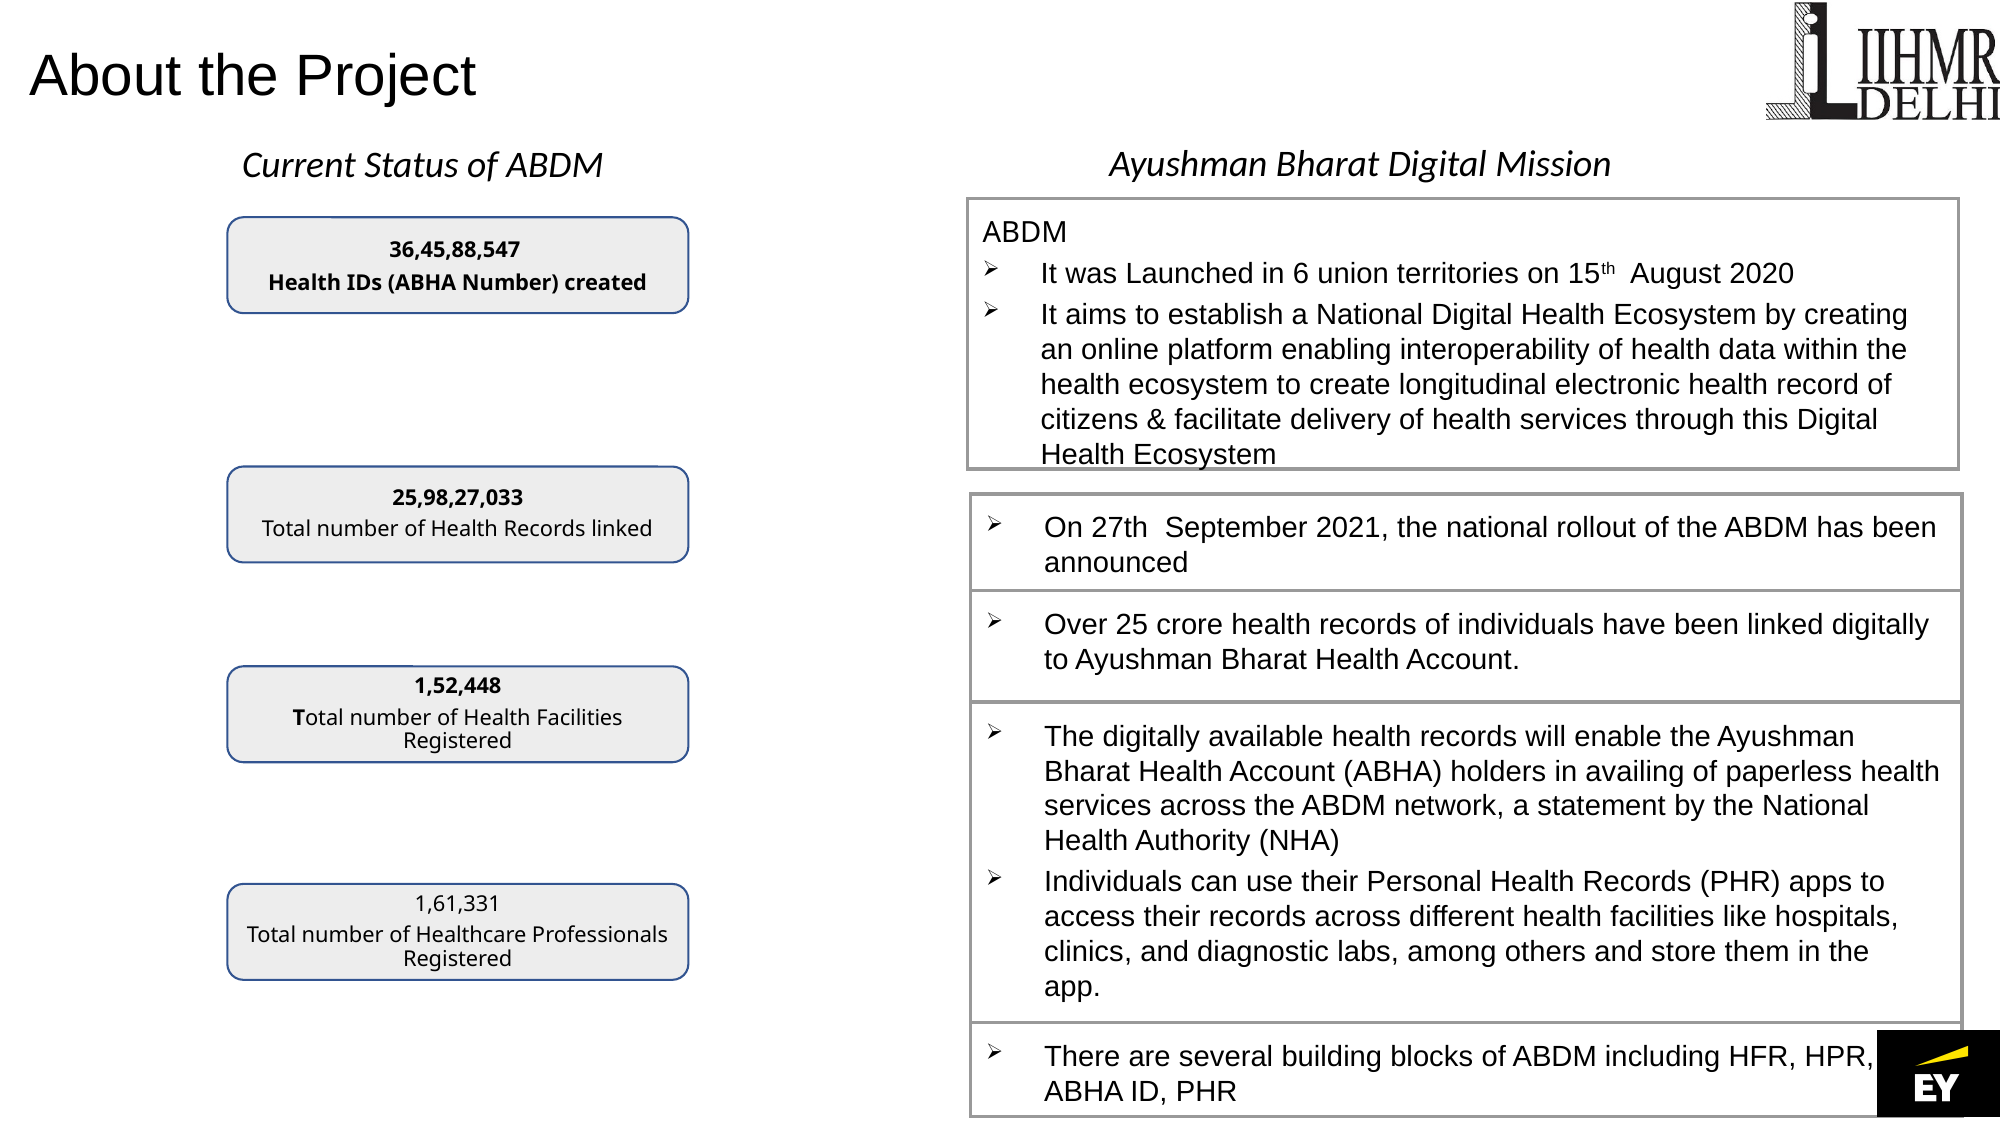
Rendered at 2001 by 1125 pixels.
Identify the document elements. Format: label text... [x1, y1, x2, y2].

text_box 25,98,27,033 Total number of Health Records linked [226, 465, 690, 564]
text_box Over 25 crore health records of individuals have been linked digitally to Ayushman Bharat Health Account. [970, 590, 1962, 702]
text_box ABDM It was Launched in 6 union territories on 15th August 2020 It aims to establish a National Digital Health Ecosystem by creating an online platform enabling interoperability of health data within the health ecosystem to create longitudinal electronic health record of citizens & facilitate delivery of health services through this Digital Health Ecosystem [967, 198, 1959, 470]
text_box The digitally available health records will enable the Ayushman Bharat Health Account (ABHA) holders in availing of paperless health services across the ABDM network, a statement by the National Health Authority (NHA) Individuals can use their Personal Health Records (PHR) apps to access their records across different health facilities like hospitals, clinics, and diagnostic labs, among others and store them in the app. [970, 702, 1963, 1023]
text_box Current Status of ABDM [227, 132, 839, 193]
text_box 36,45,88,547 Health IDs (ABHA Number) created [226, 216, 690, 315]
text_box Ayushman Bharat Digital Mission [1094, 131, 1878, 192]
text_box About the Project [14, 29, 1016, 115]
text_box 1,52,448 Total number of Health Facilities Registered [226, 665, 690, 764]
text_box There are several building blocks of ABDM including HFR, HPR, ABHA ID, PHR [970, 1022, 1962, 1117]
picture [1766, 2, 2000, 120]
picture [1877, 1030, 2000, 1117]
text_box 1,61,331 Total number of Healthcare Professionals Registered [226, 882, 690, 981]
text_box On 27th September 2021, the national rollout of the ABDM has been announced [970, 494, 1962, 590]
